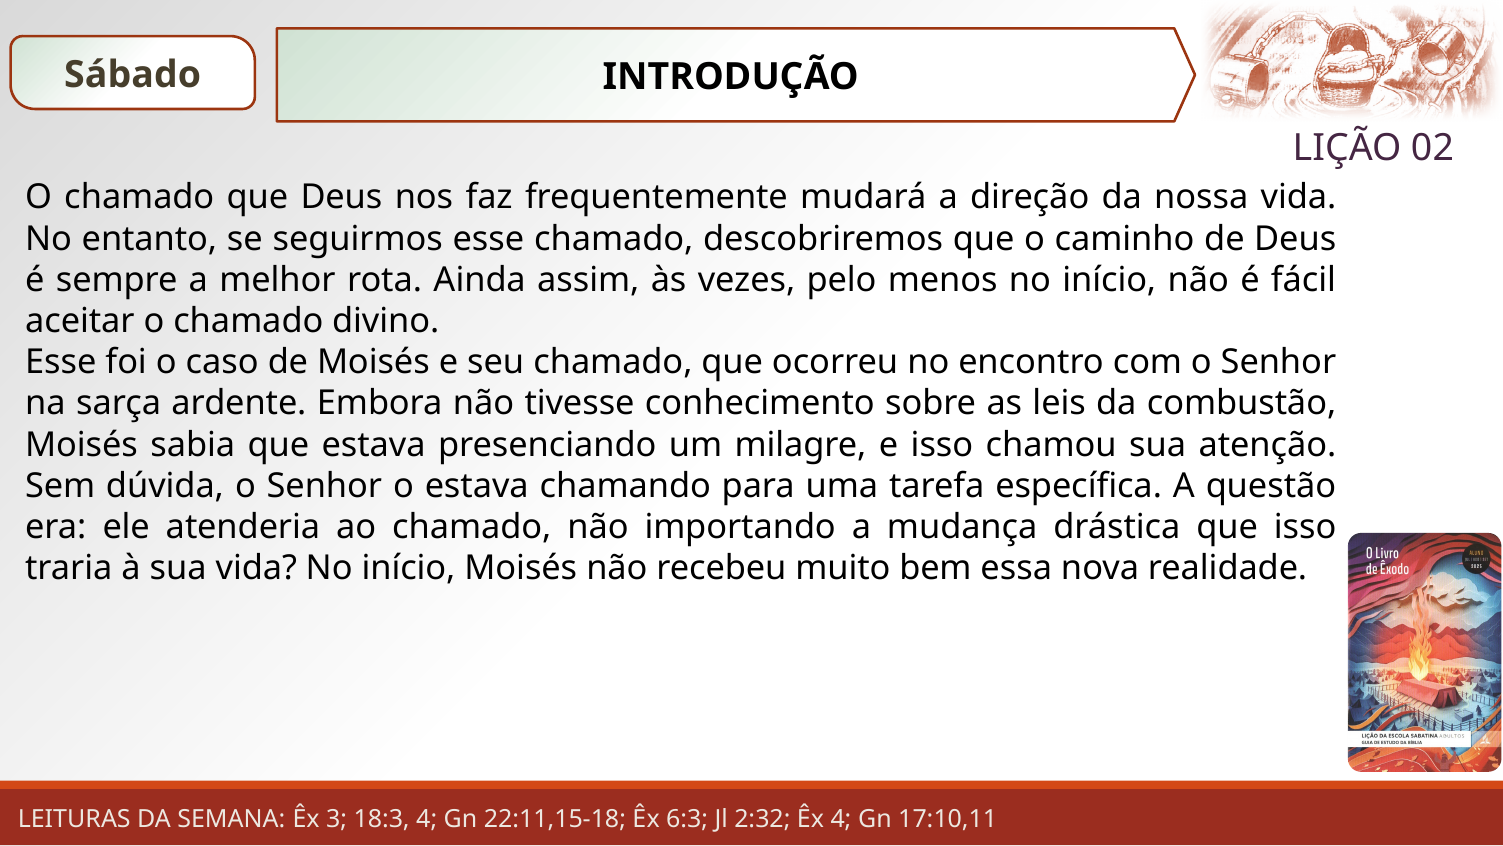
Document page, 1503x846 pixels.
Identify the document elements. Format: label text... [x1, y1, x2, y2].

picture [1347, 532, 1502, 773]
text_box INTRODUÇÃO [275, 27, 1196, 123]
picture [1199, 0, 1503, 122]
text_box O chamado que Deus nos faz frequentemente mudará a direção da nossa vida. No entanto, se seguirmos esse chamado, descobriremos que o caminho de Deus é sempre a melhor rota. Ainda assim, às vezes, pelo menos no início, não é fácil aceitar o chamado divino. Esse foi o caso de Moisés e seu chamado, que ocorreu no encontro com o Senhor na sarça ardente. Embora não tivesse conhecimento sobre as leis da combustão, Moisés sabia que estava presenciando um milagre, e isso chamou sua atenção. Sem dúvida, o Senhor o estava chamando para uma tarefa específica. A questão era: ele atenderia ao chamado, não importando a mudança drástica que isso traria à sua vida? No início, Moisés não recebeu muito bem essa nova realidade. [10, 167, 1352, 595]
text_box Sábado [9, 34, 257, 111]
text_box LEITURAS DA SEMANA: Êx 3; 18:3, 4; Gn 22:11,15-18; Êx 6:3; Jl 2:32; Êx 4; Gn 17:10,11 [3, 794, 1421, 840]
text_box LIÇÃO 02 [1278, 130, 1470, 176]
